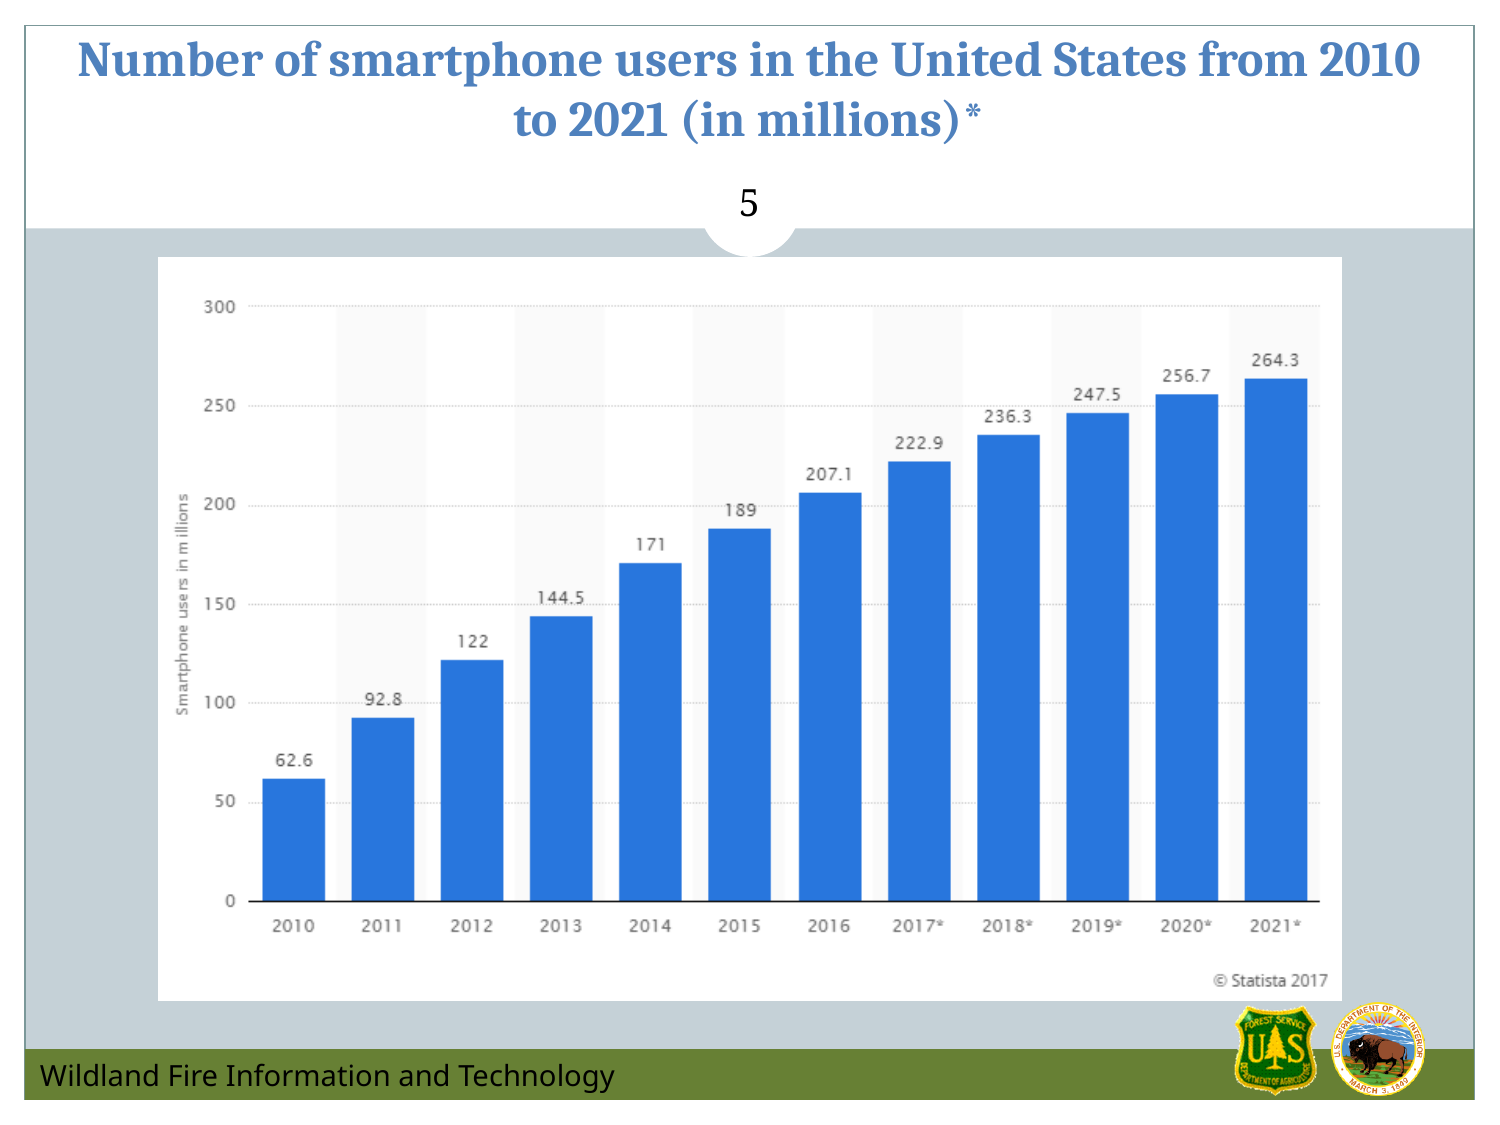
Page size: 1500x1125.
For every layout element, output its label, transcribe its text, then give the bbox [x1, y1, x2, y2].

picture [158, 256, 1425, 1096]
title Number of smartphone users in the United States from 2010 to 2021 (in millions)* [49, 37, 1450, 162]
slide_number 5 [694, 168, 805, 241]
picture [1234, 1005, 1317, 1096]
